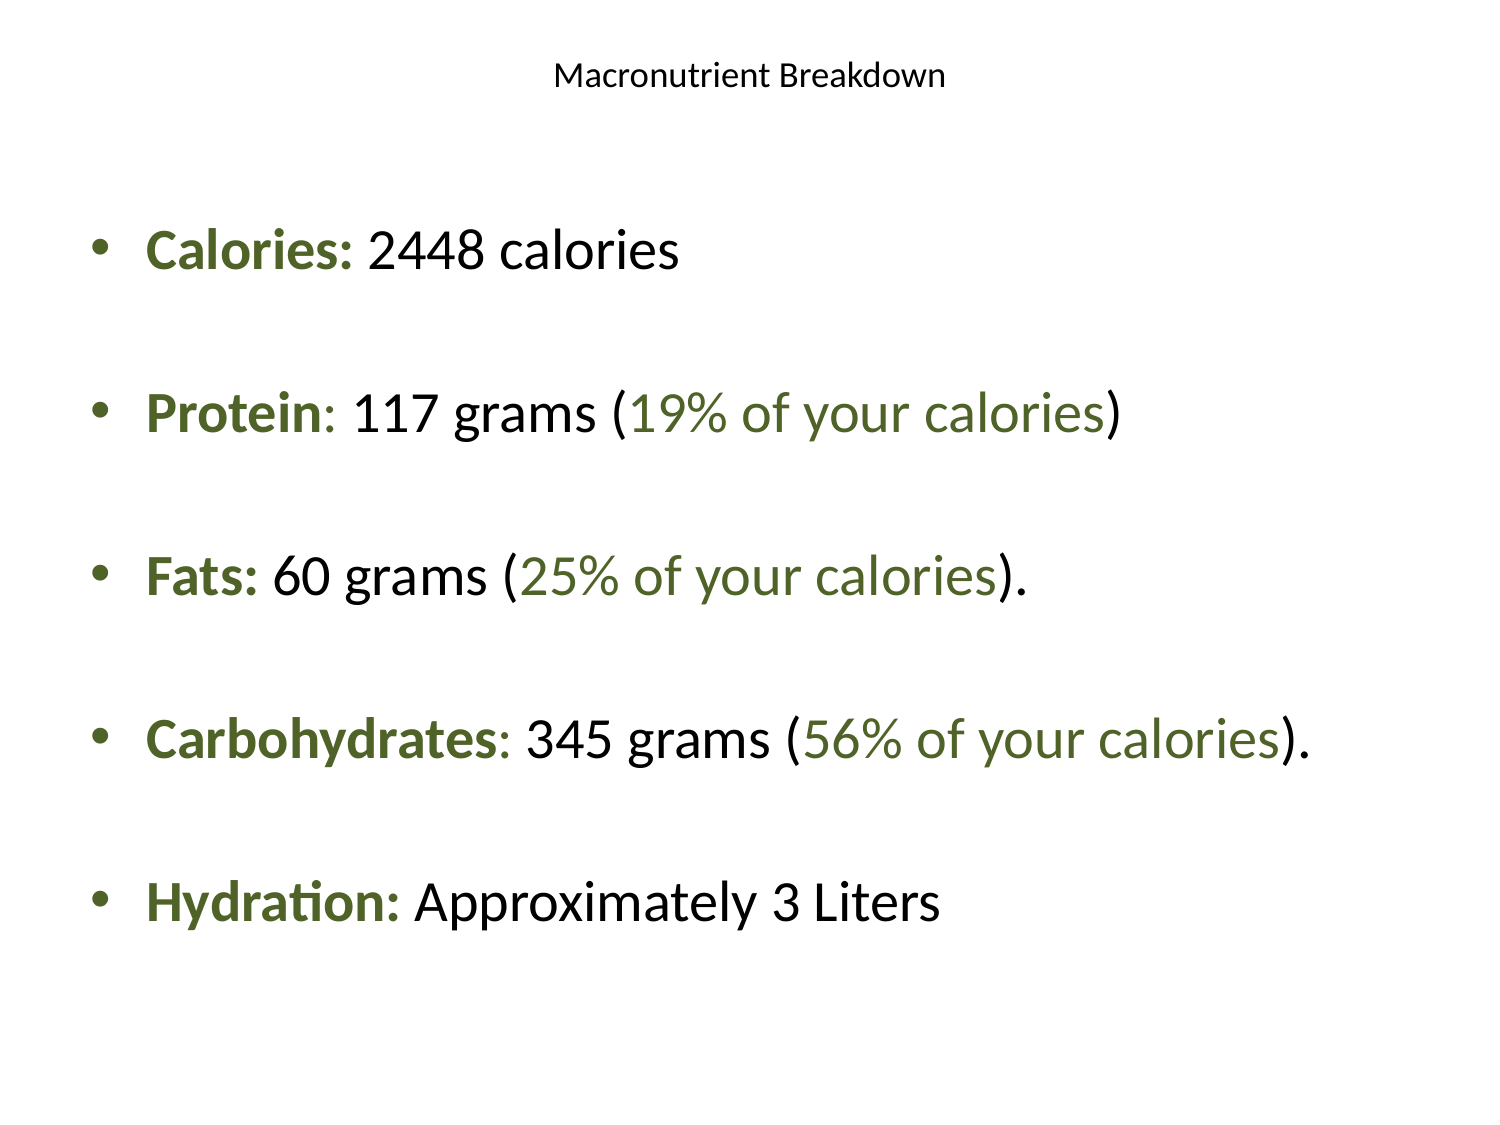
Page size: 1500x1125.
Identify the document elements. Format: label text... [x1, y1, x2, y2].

title Macronutrient Breakdown [75, 43, 1425, 104]
list Calories: 2448 calories Protein: 117 grams (19% of your calories) Fats: 60 grams (25% of your calories). Carbohydrates: 345 grams (56% of your calories). Hydration: Approximately 3 Liters [75, 122, 1425, 1108]
